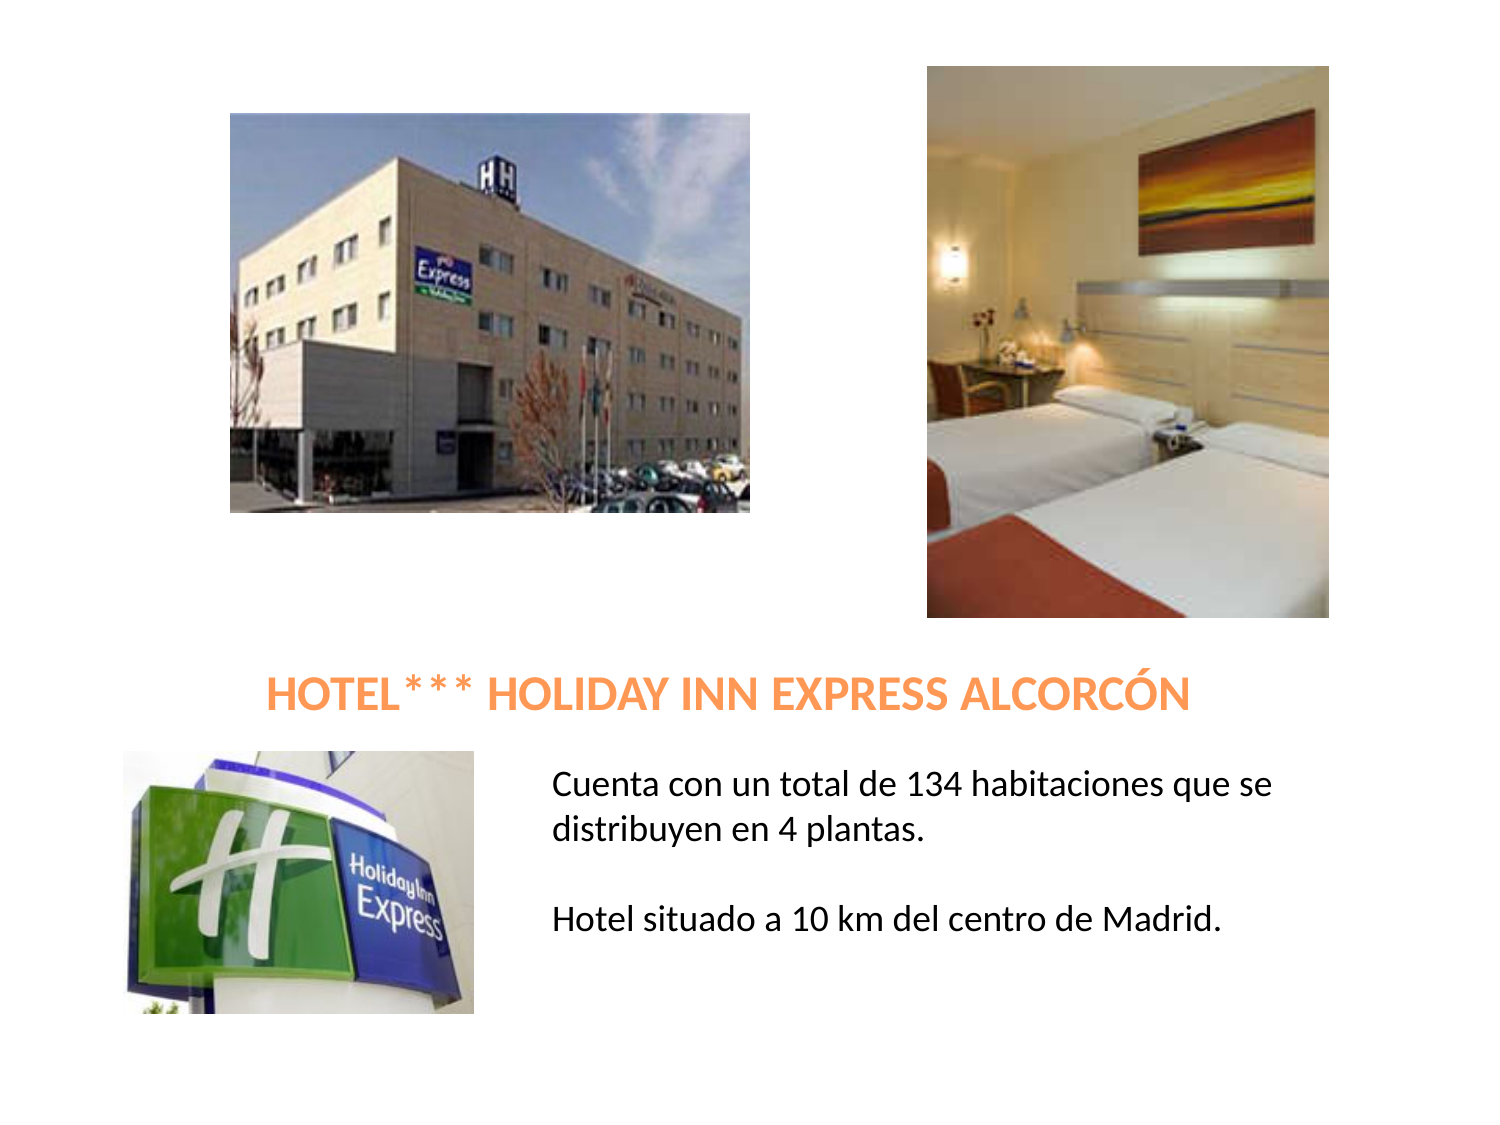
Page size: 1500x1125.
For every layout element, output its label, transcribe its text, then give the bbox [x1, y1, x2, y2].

picture [123, 751, 475, 1015]
text_box HOTEL*** HOLIDAY INN EXPRESS ALCORCÓN [251, 652, 1284, 728]
picture [926, 66, 1330, 619]
picture [229, 113, 751, 513]
text_box Cuenta con un total de 134 habitaciones que se distribuyen en 4 plantas. Hotel situado a 10 km del centro de Madrid. [537, 751, 1408, 992]
